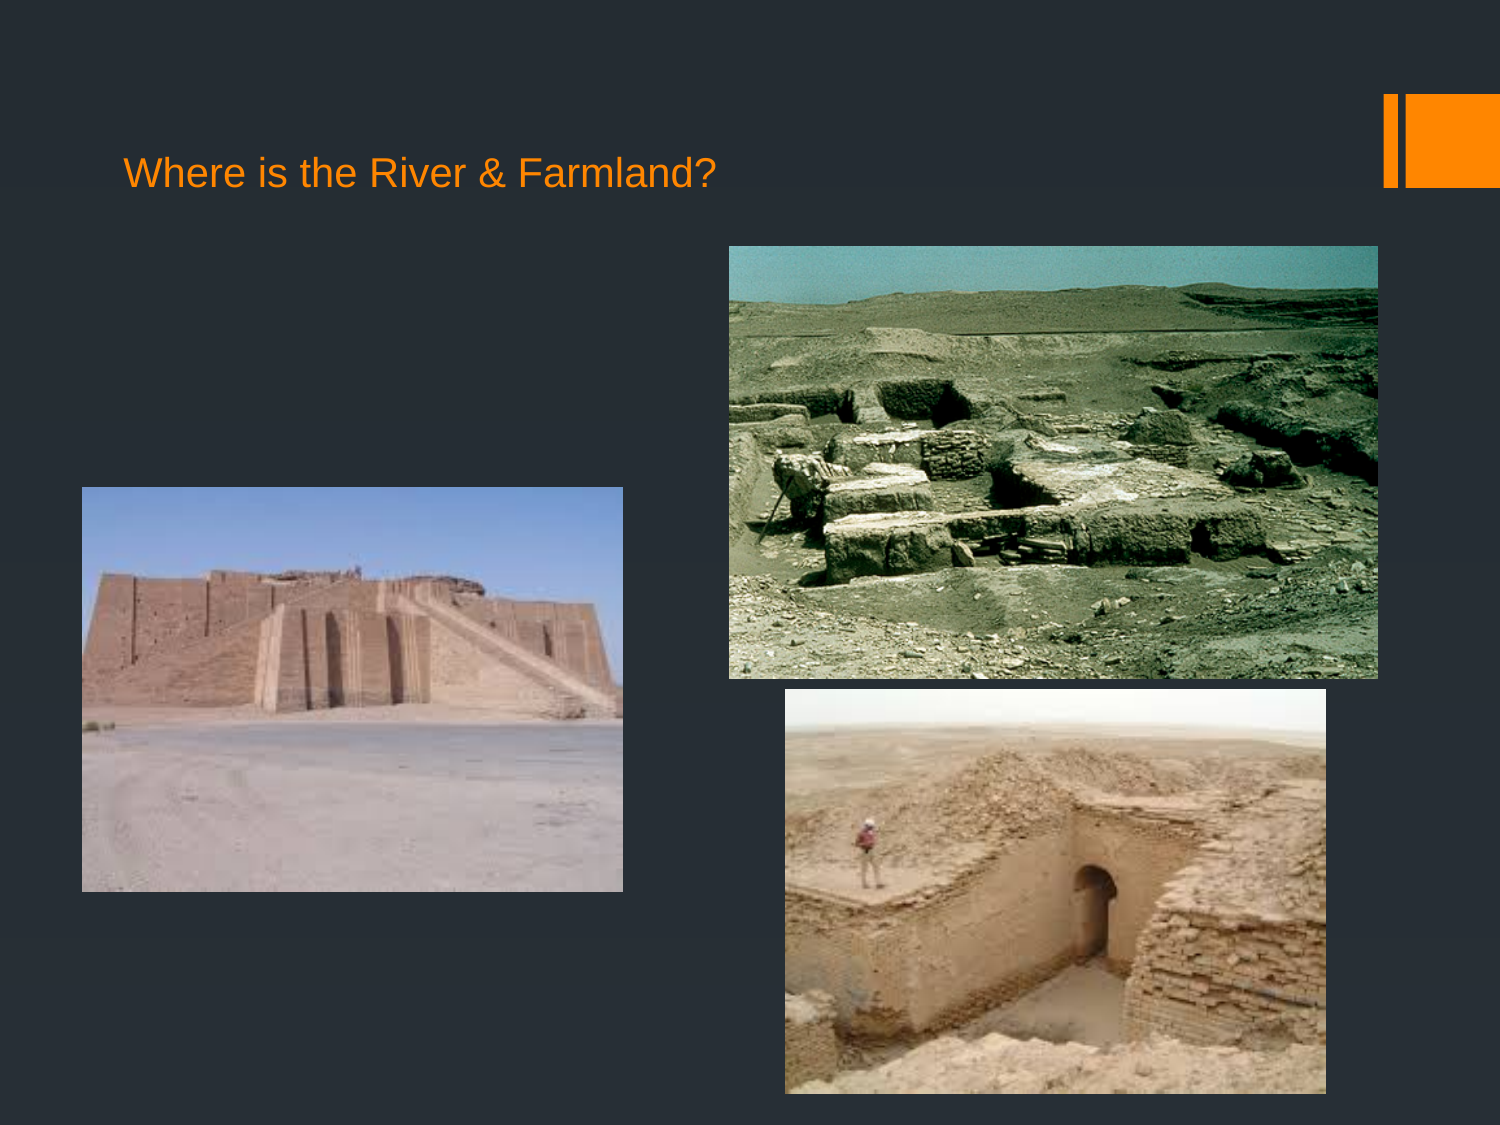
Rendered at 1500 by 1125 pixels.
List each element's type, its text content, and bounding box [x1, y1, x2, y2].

title Where is the River & Farmland? [108, 65, 1309, 203]
picture [82, 487, 623, 893]
picture [728, 245, 1379, 679]
picture [785, 689, 1326, 1095]
